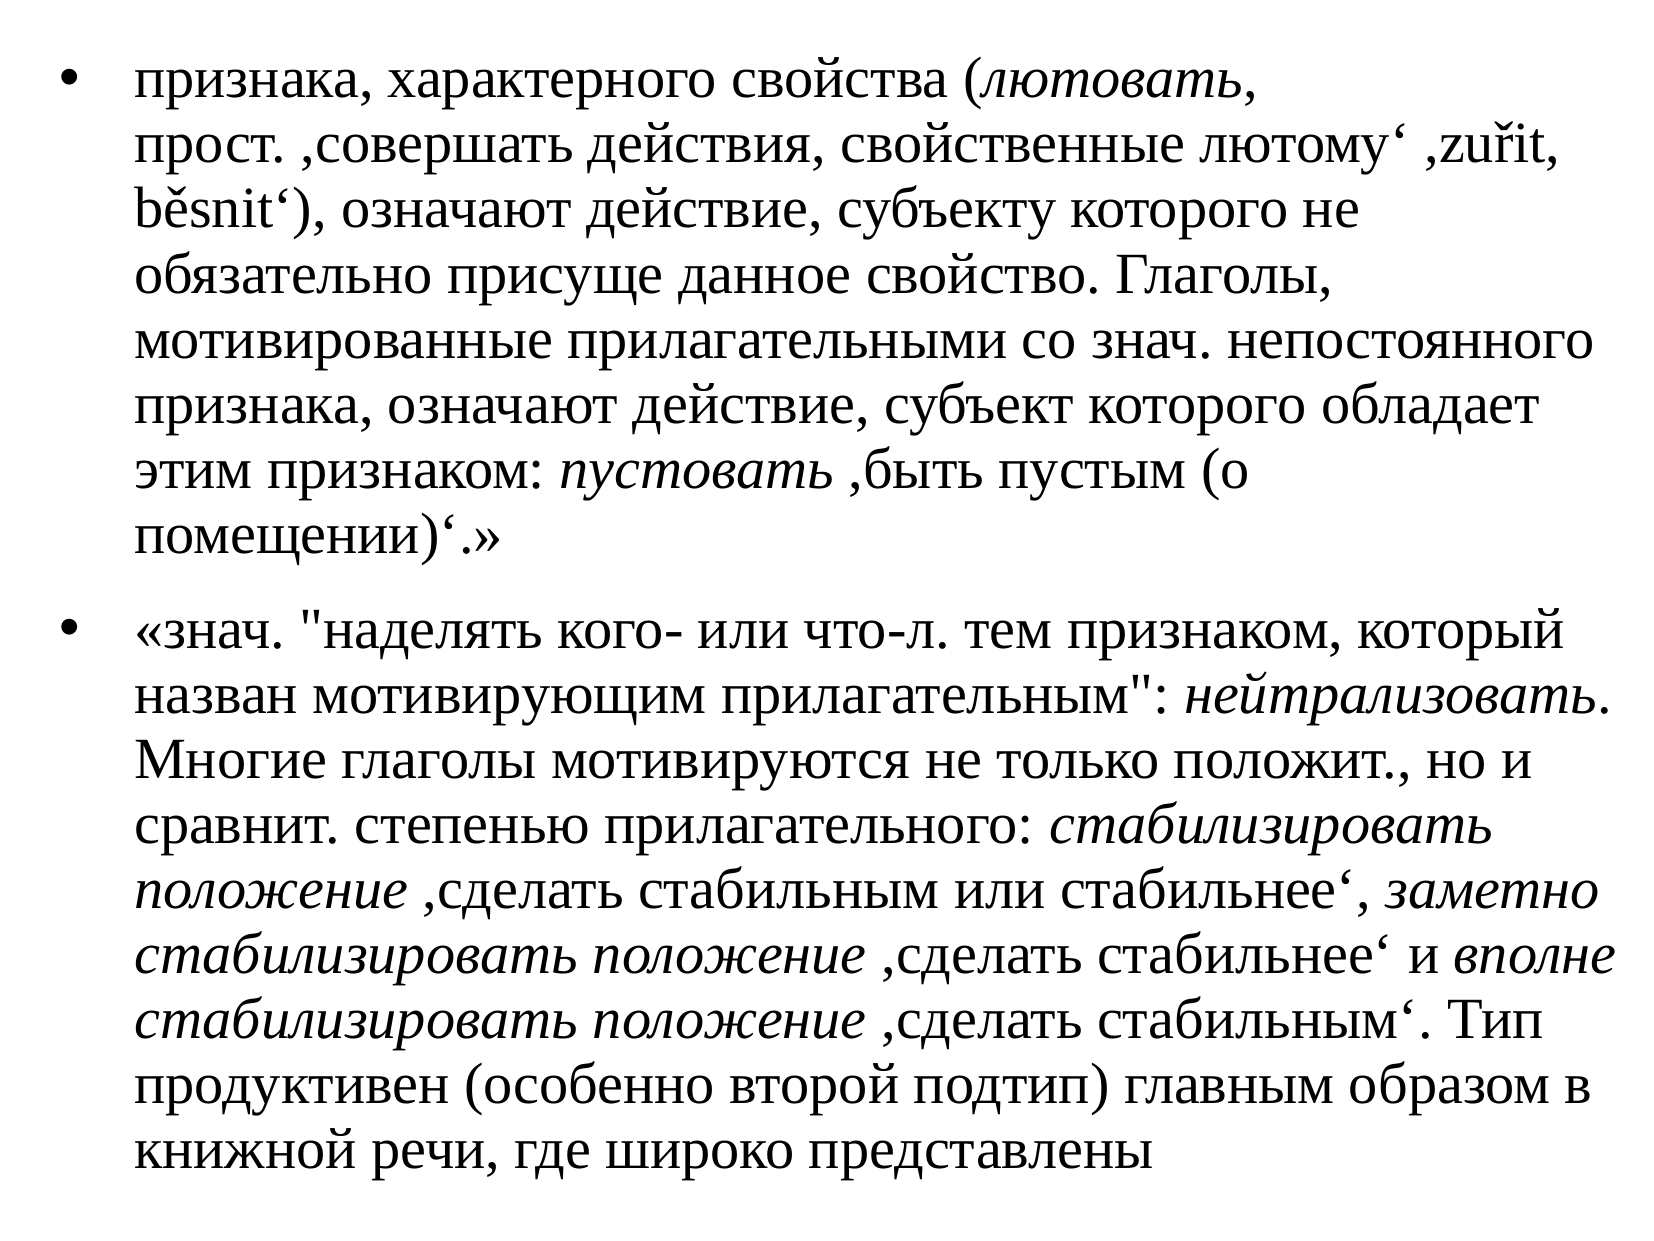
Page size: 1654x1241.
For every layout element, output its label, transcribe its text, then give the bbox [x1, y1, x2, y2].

list признака, характерного свойства (лютовать, прост. ,совершать действия, свойственные лютому‘ ,zuřit, běsnit‘), означают действие, субъекту которого не обязательно присуще данное свойство. Глаголы, мотивированные прилагательными со знач. непостоянного признака, означают действие, субъект которого обладает этим признаком: пустовать ,быть пустым (о помещении)‘.» «знач. "наделять кого- или что-л. тем признаком, который назван мотивирующим прилагательным": нейтрализовать. Многие глаголы мотивируются не только положит., но и сравнит. степенью прилагательного: стабилизировать положение ,сделать стабильным или стабильнее‘, заметно стабилизировать положение ,сделать стабильнее‘ и вполне стабилизировать положение ,сделать стабильным‘. Тип продуктивен (особенно второй подтип) главным образом в книжной речи, где широко представлены [59, 41, 1619, 1211]
